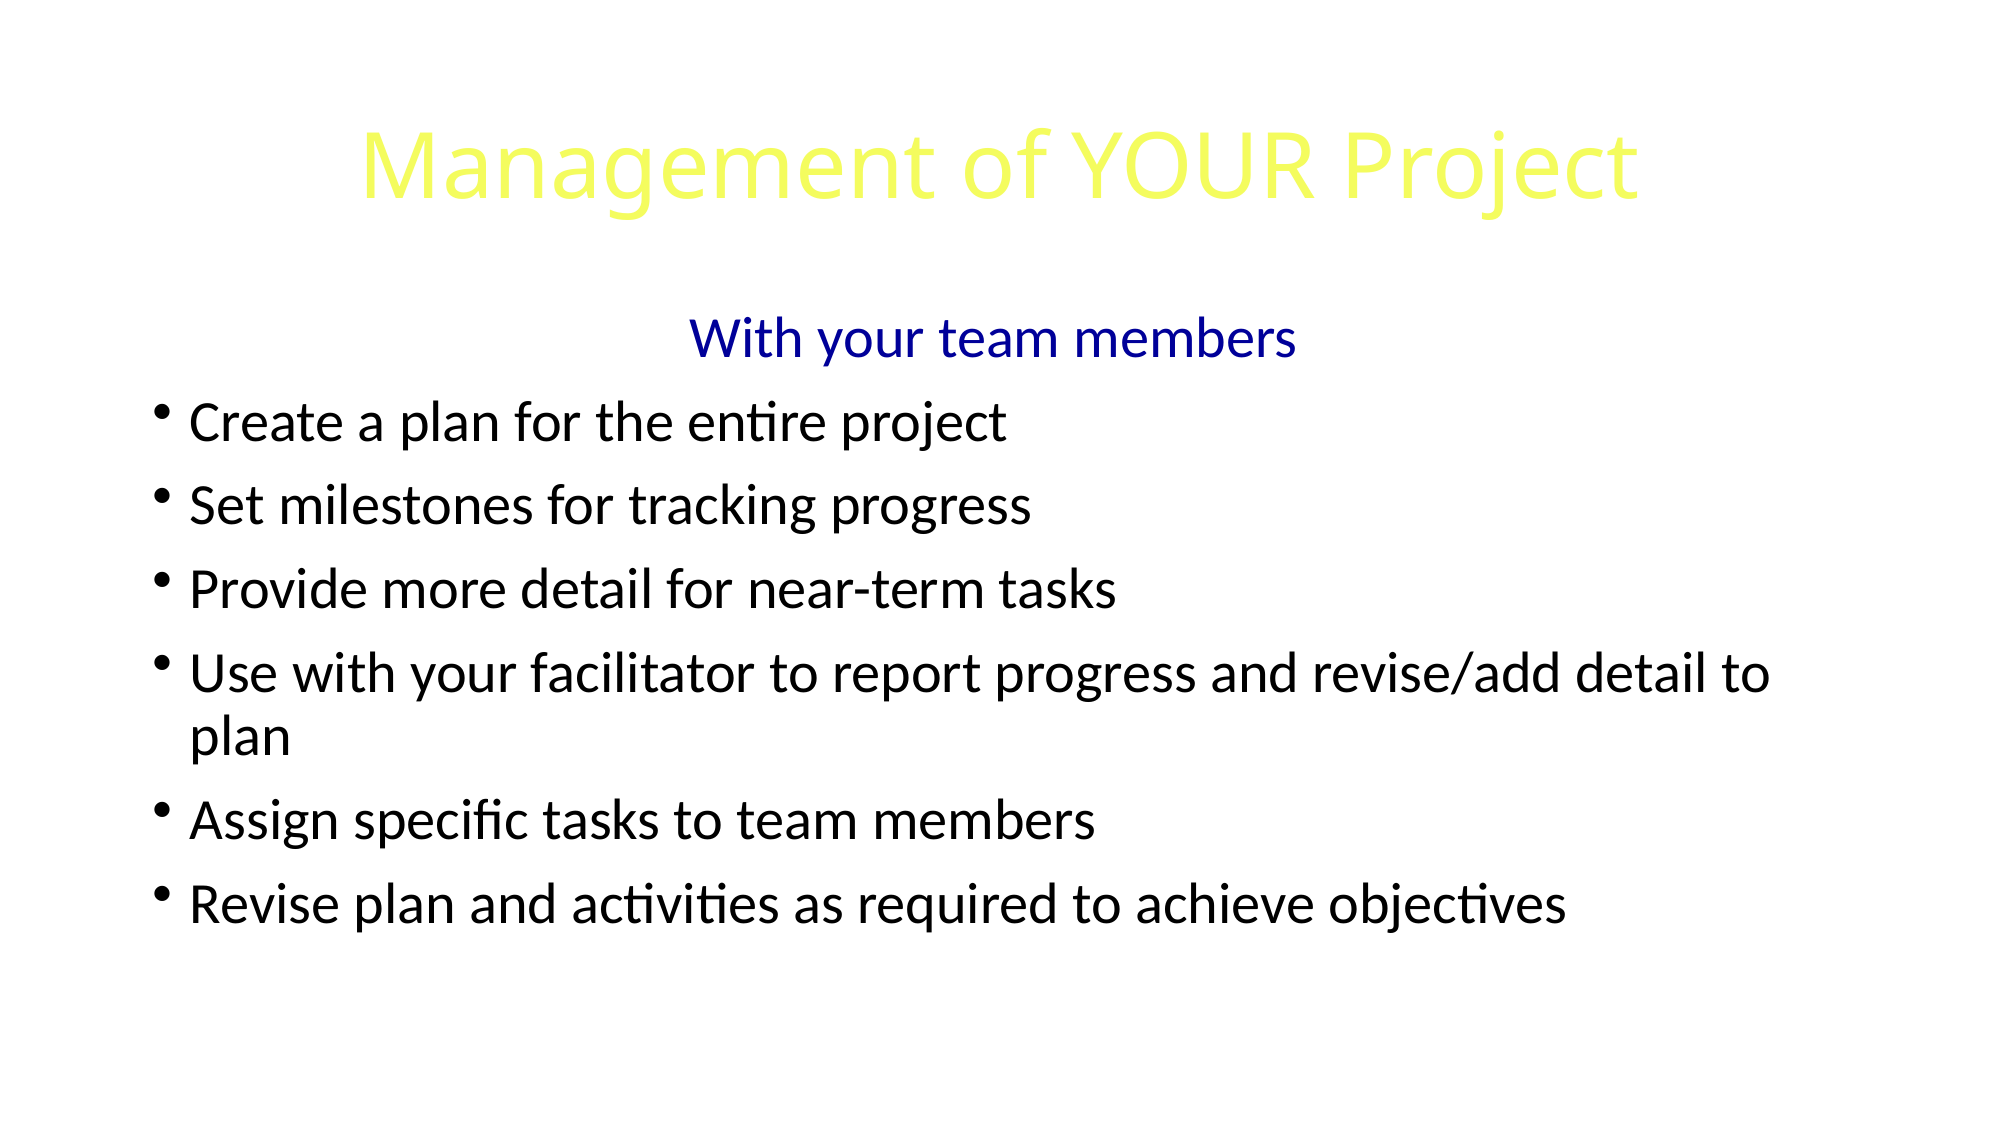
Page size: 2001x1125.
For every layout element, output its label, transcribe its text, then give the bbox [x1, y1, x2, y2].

list With your team members Create a plan for the entire project Set milestones for tracking progress Provide more detail for near-term tasks Use with your facilitator to report progress and revise/add detail to plan Assign specific tasks to team members Revise plan and activities as required to achieve objectives [137, 299, 1863, 1014]
title Management of YOUR Project [137, 59, 1863, 278]
